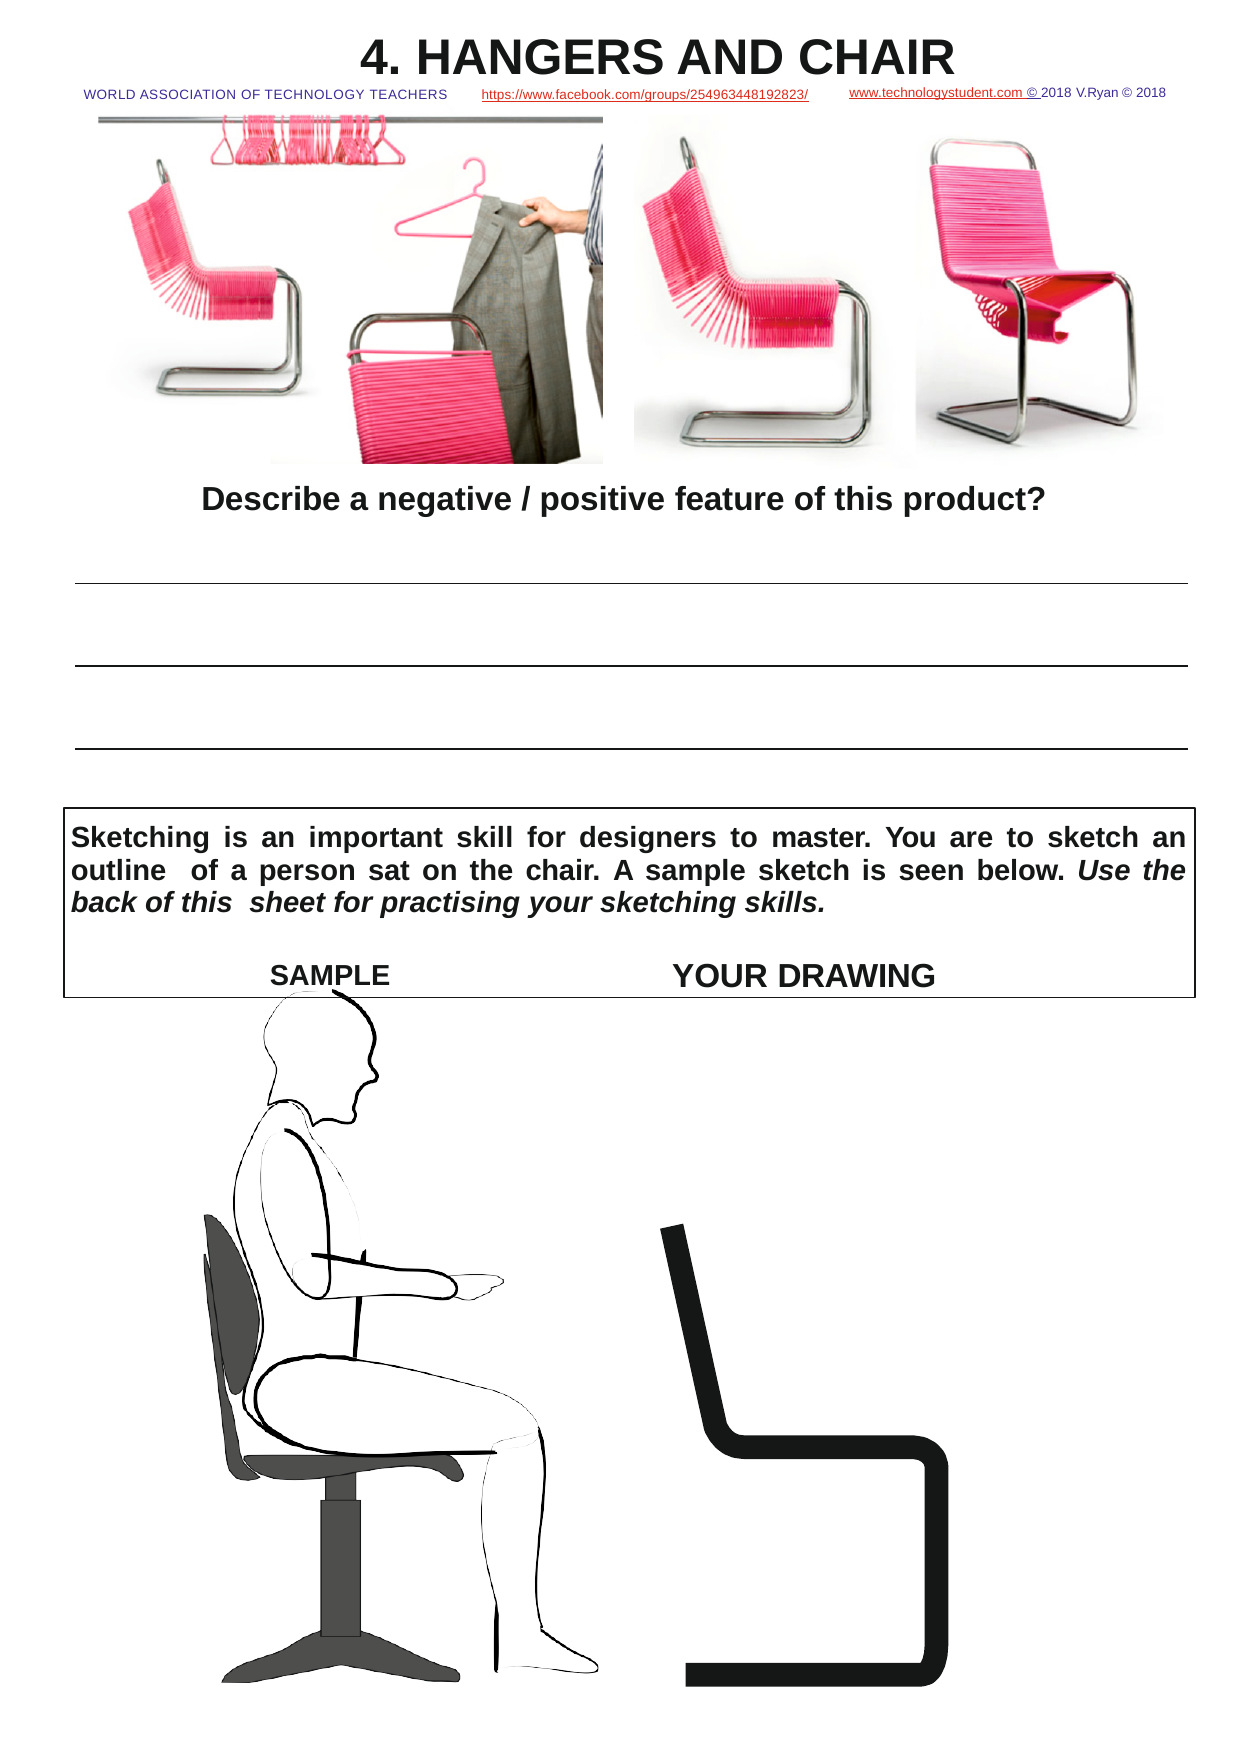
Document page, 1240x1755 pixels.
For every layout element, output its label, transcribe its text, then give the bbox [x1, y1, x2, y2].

title 4. HANGERS AND CHAIR [357, 22, 961, 318]
text_box [98, 102, 1164, 469]
text_box [671, 1226, 937, 1675]
text_box Describe a negative / positive feature of this product? [199, 475, 1054, 517]
text_box WORLD ASSOCIATION OF TECHNOLOGY TEACHERS https://www.facebook.com/groups/254963448192823/ [81, 83, 814, 103]
text_box Sketching is an important skill for designers to master. You are to sketch an outline of a person sat on the chair. A sample sketch is seen below. Use the back of this sheet for practising your sketching skills. SAMPLE YOUR DRAWING [63, 808, 1195, 998]
text_box www.technologystudent.com © 2018 V.Ryan © 2018 [847, 81, 1186, 100]
text_box [203, 998, 599, 1684]
